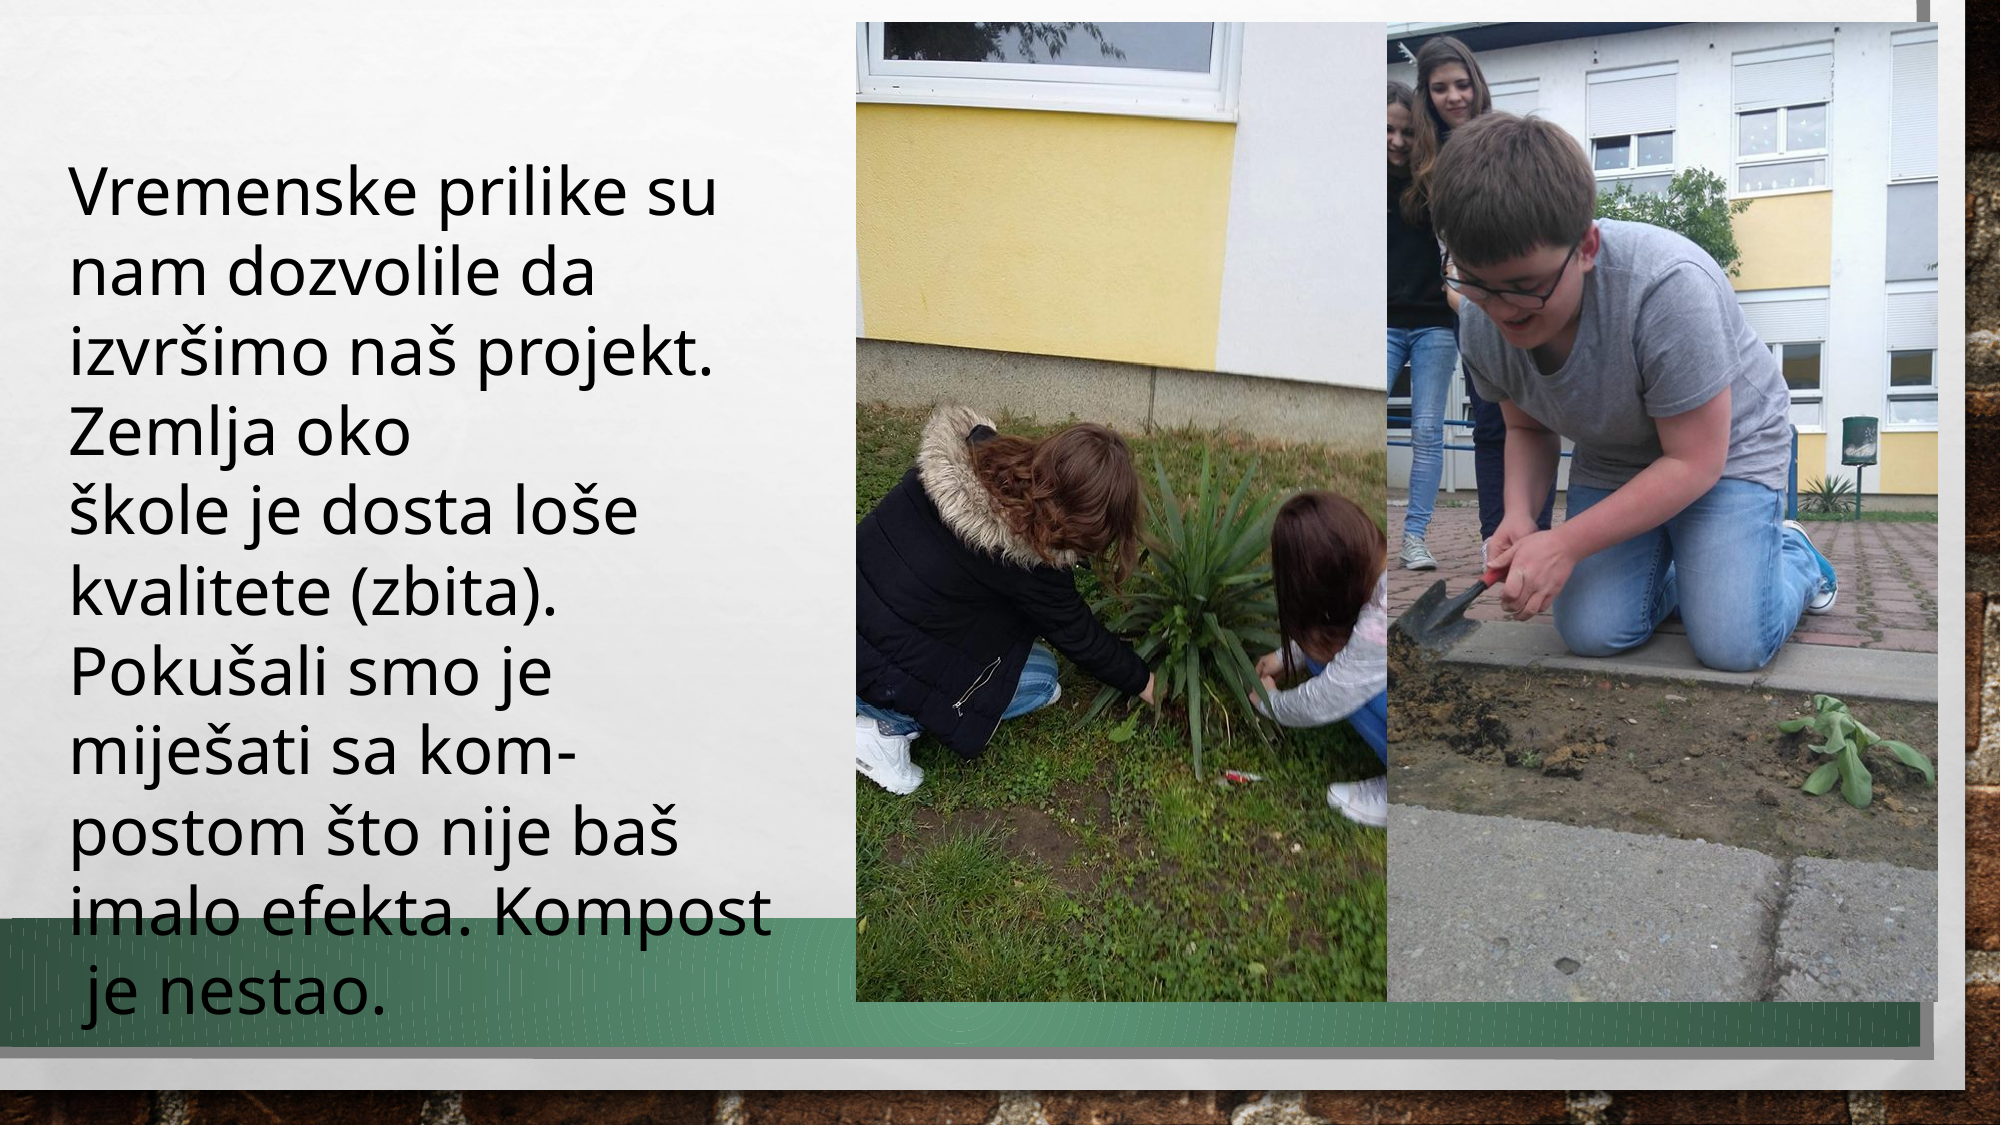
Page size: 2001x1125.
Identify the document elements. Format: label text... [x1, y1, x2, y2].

picture [0, 0, 2000, 1125]
picture [855, 22, 1938, 1003]
text_box Vremenske prilike su nam dozvolile da izvršimo naš projekt. Zemlja oko škole je dosta loše kvalitete (zbita). Pokušali smo je miješati sa kom- postom što nije baš imalo efekta. Kompost je nestao. [53, 141, 806, 1036]
